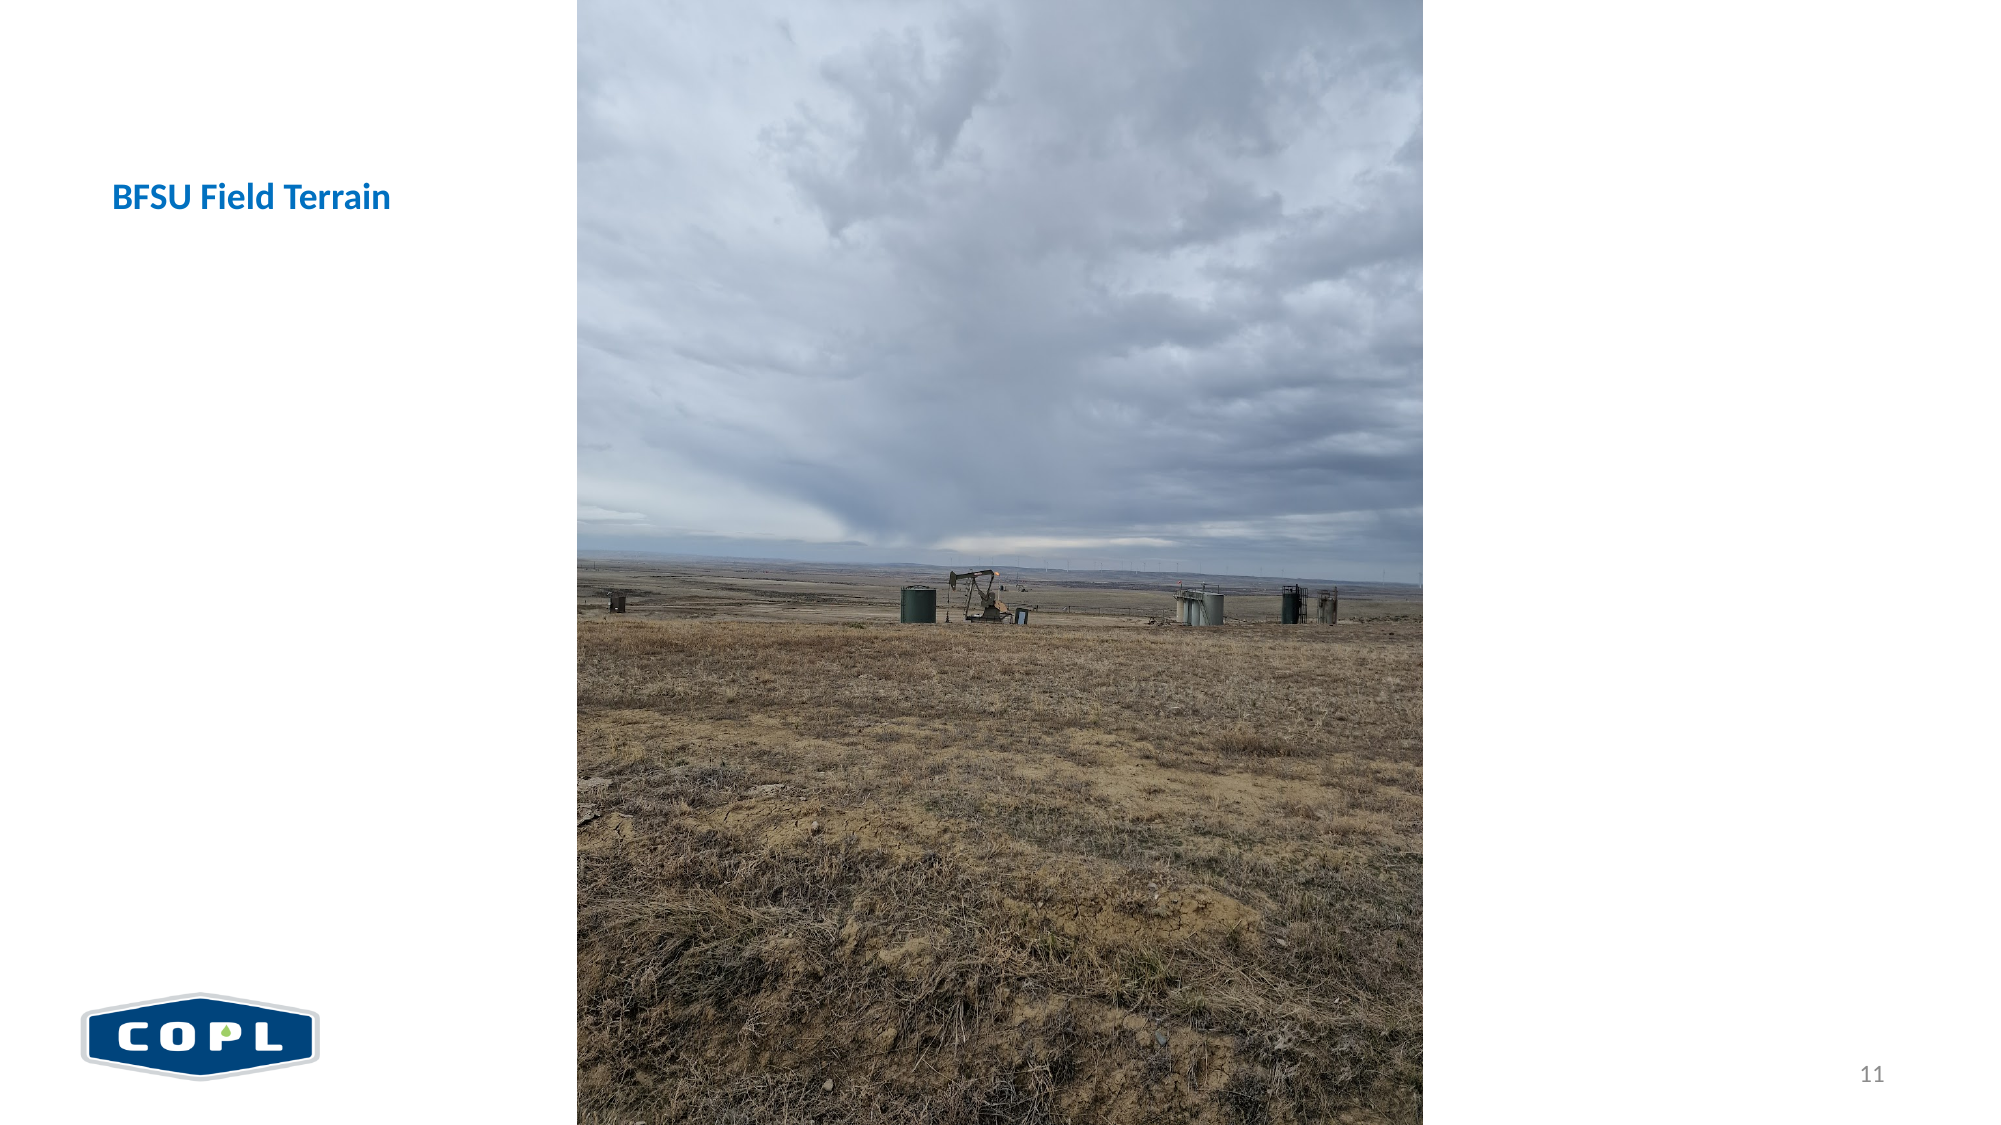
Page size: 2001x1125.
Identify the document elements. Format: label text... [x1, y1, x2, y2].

picture [577, 0, 1423, 1125]
picture [0, 974, 400, 1125]
slide_number 11 [1433, 1042, 1900, 1103]
text_box BFSU Field Terrain [97, 164, 407, 225]
